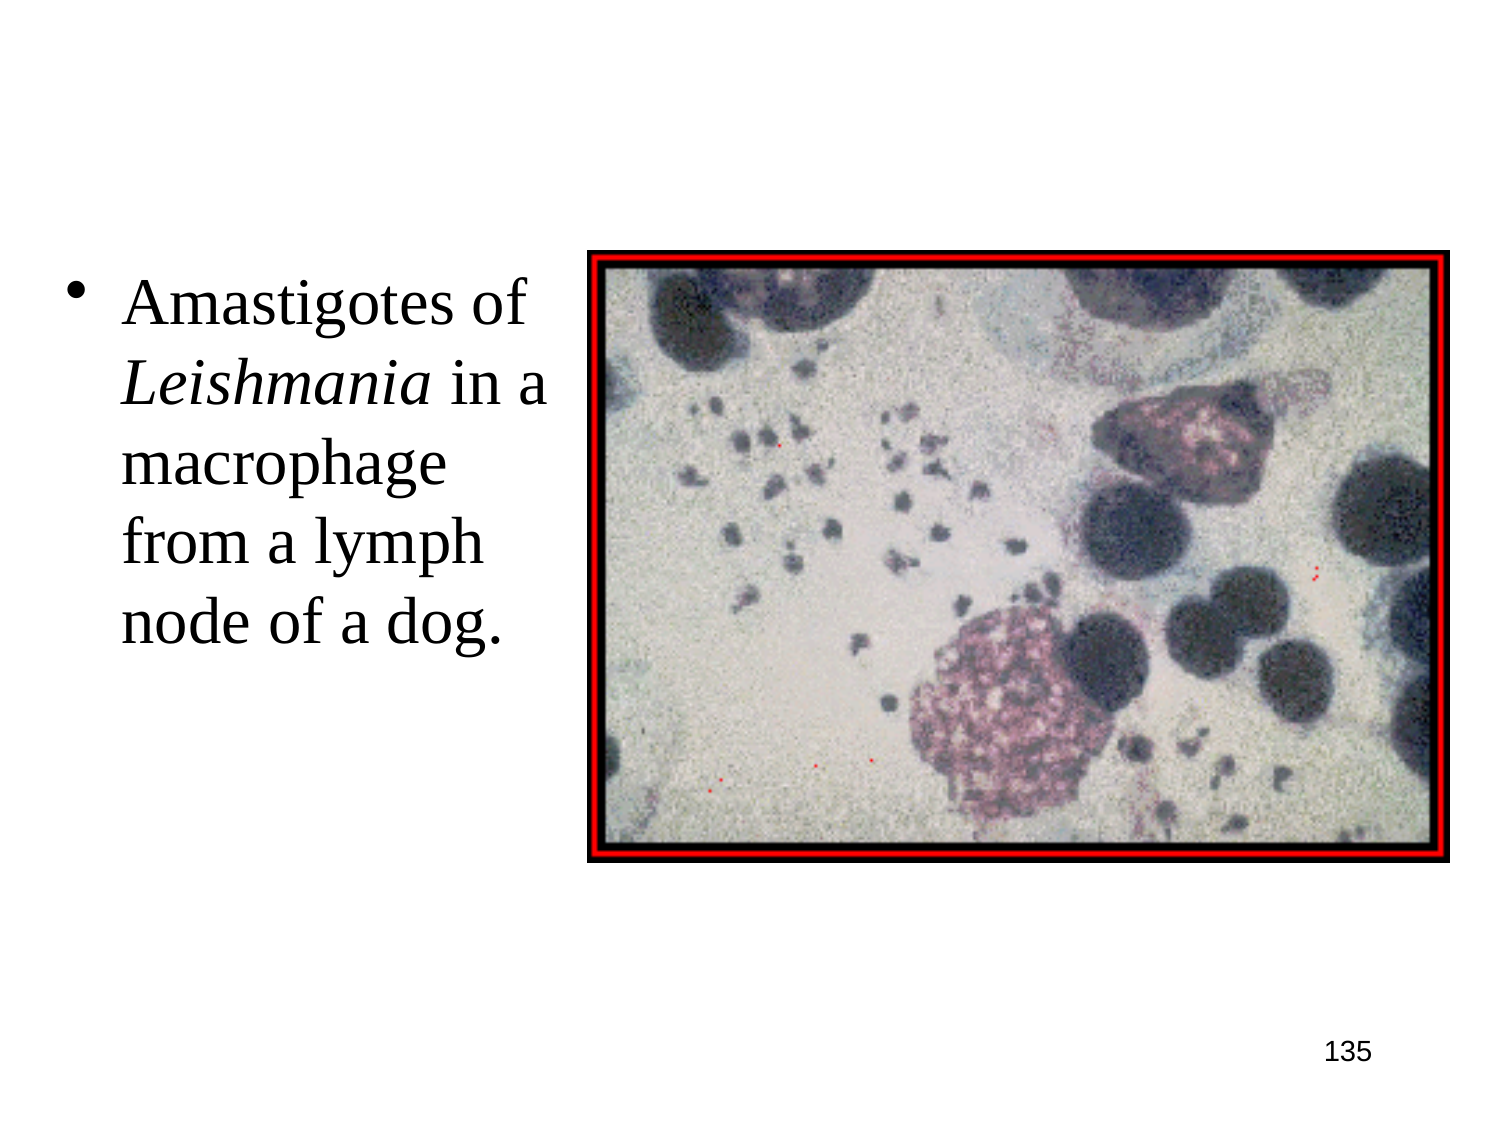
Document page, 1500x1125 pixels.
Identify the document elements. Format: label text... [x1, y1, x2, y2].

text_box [587, 250, 1451, 863]
slide_number 135 [1074, 1024, 1388, 1101]
list Amastigotes of Leishmania in a macrophage from a lymph node of a dog. [50, 249, 600, 1000]
